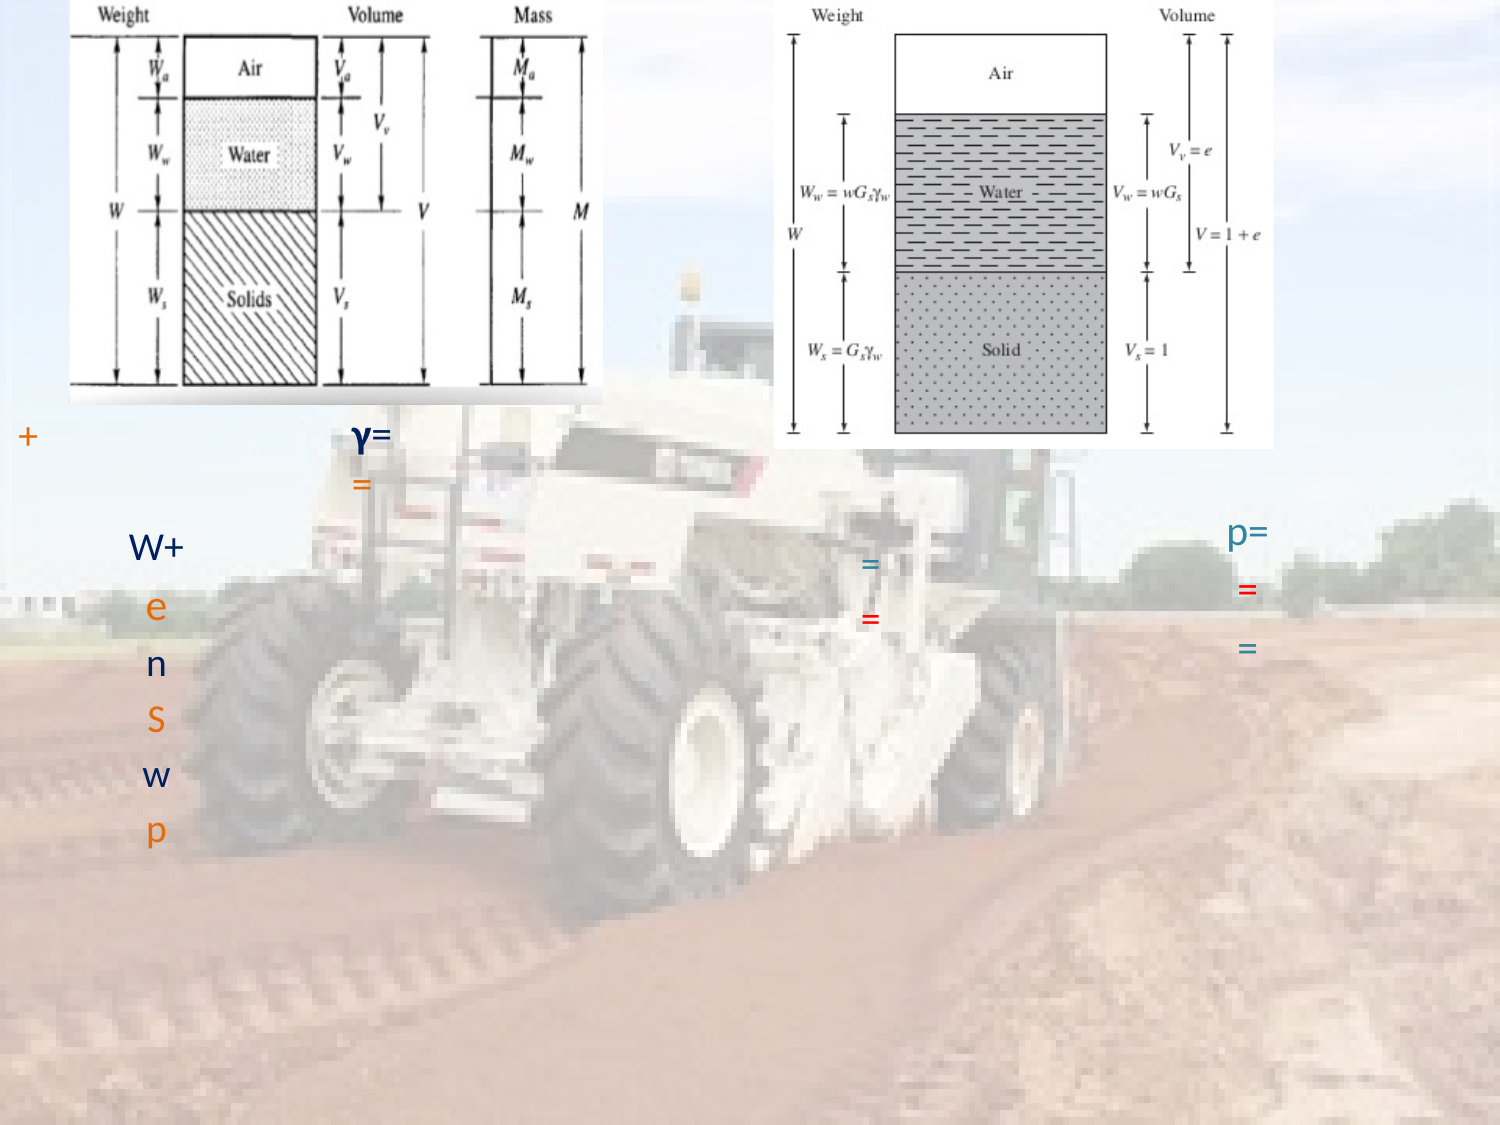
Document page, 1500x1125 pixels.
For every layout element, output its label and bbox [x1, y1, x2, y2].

picture [773, 0, 1274, 449]
picture [69, 0, 604, 406]
